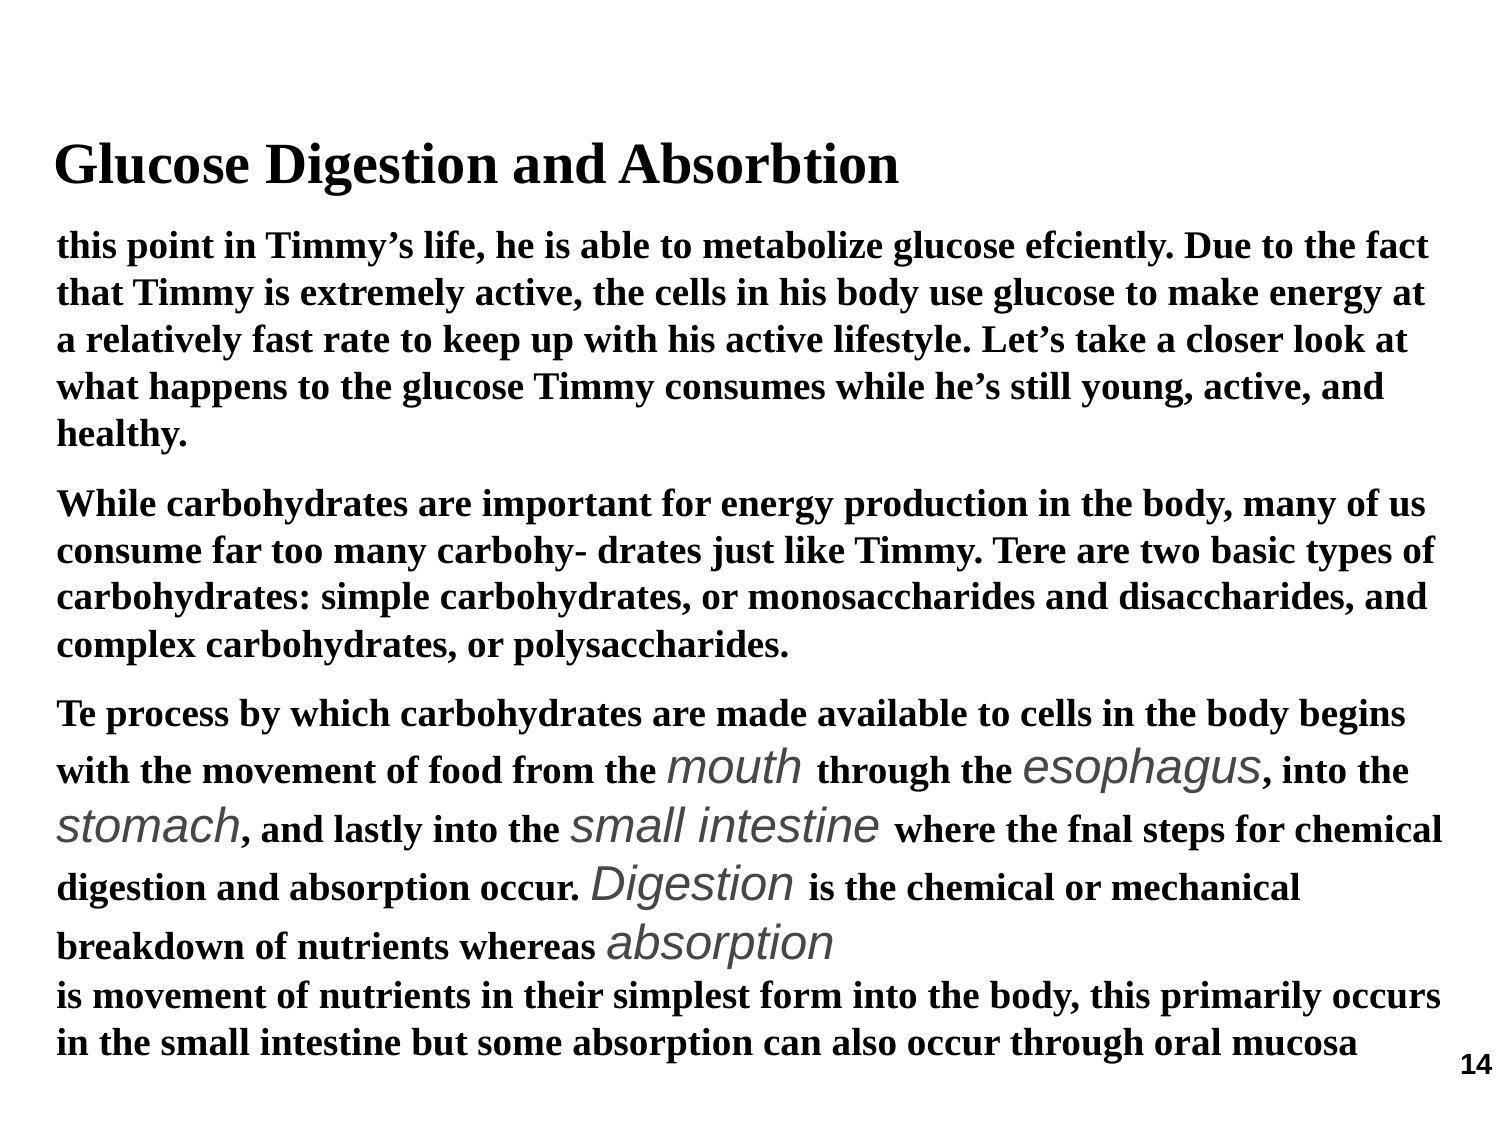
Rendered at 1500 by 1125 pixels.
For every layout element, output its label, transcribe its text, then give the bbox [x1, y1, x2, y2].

list this point in Timmy’s life, he is able to metabolize glucose efciently. Due to the fact that Timmy is extremely active, the cells in his body use glucose to make energy at a relatively fast rate to keep up with his active lifestyle. Let’s take a closer look at what happens to the glucose Timmy consumes while he’s still young, active, and healthy. While carbohydrates are important for energy production in the body, many of us consume far too many carbohy- drates just like Timmy. Tere are two basic types of carbohydrates: simple carbohydrates, or monosaccharides and disaccharides, and complex carbohydrates, or polysaccharides. Te process by which carbohydrates are made available to cells in the body begins with the movement of food from the mouth through the esophagus, into the stomach, and lastly into the small intestine where the fnal steps for chemical digestion and absorption occur. Digestion is the chemical or mechanical breakdown of nutrients whereas absorption is movement of nutrients in their simplest form into the body, this primarily occurs in the small intestine but some absorption can also occur through oral mucosa [48, 212, 1452, 1101]
text_box Glucose Digestion and Absorbtion [45, 117, 1160, 204]
slide_number ‹#› [1450, 1037, 1500, 1125]
